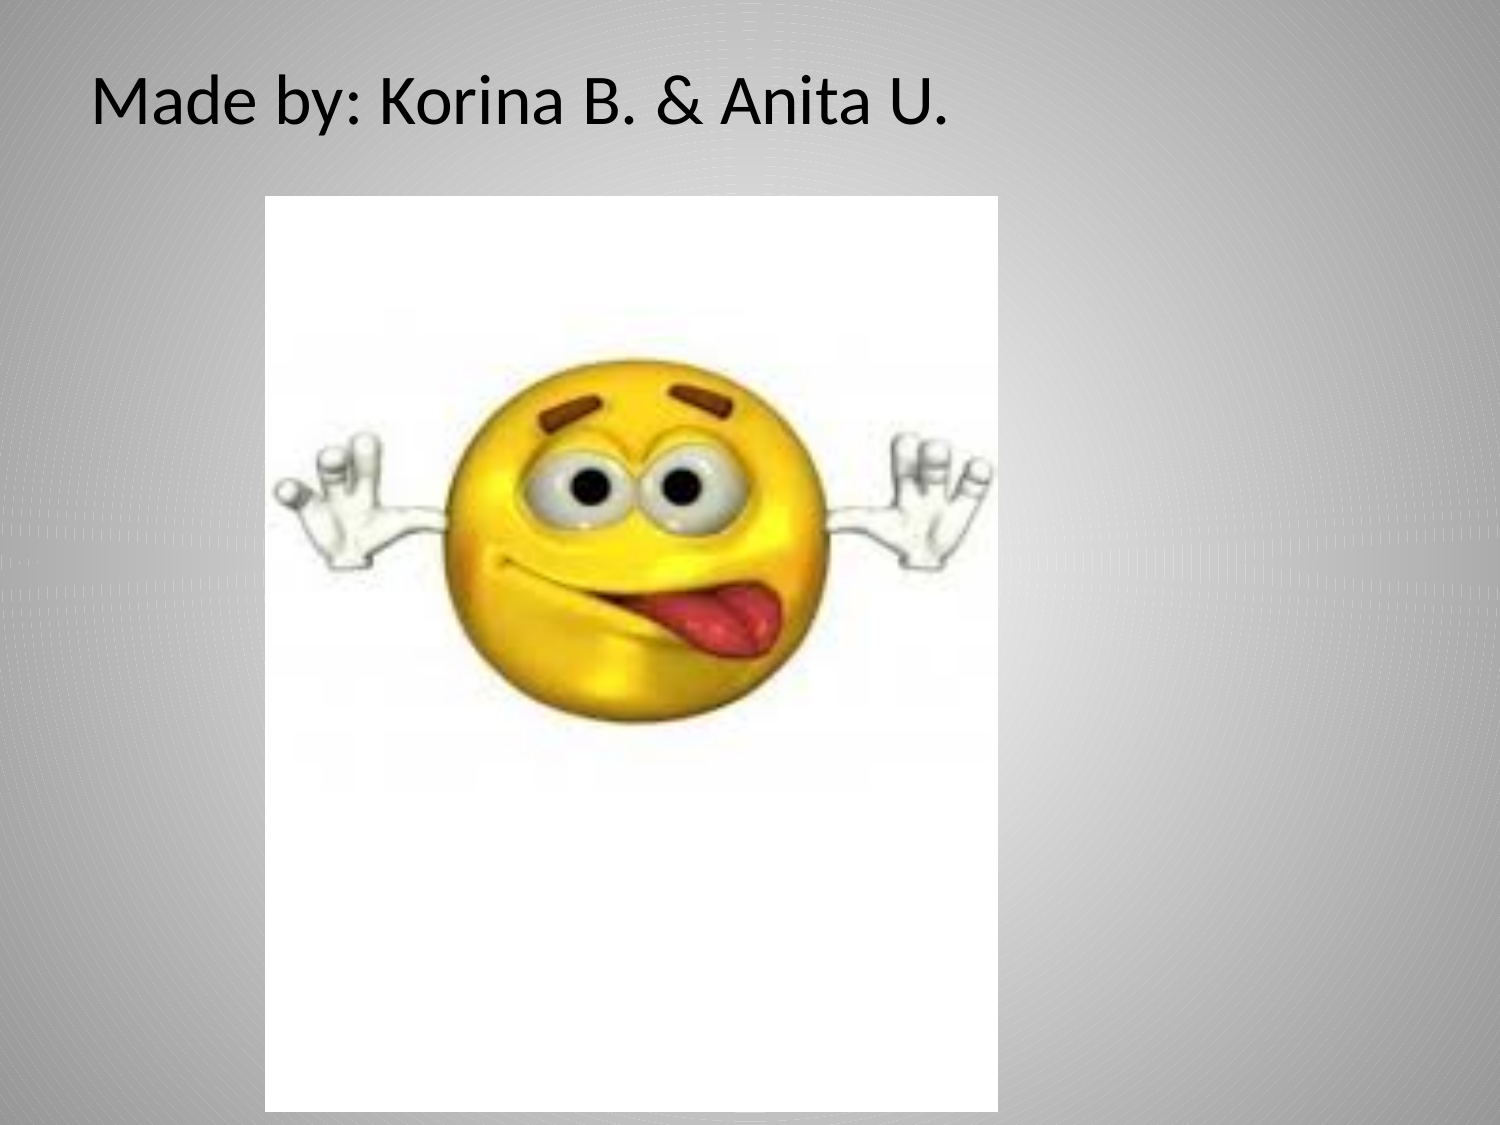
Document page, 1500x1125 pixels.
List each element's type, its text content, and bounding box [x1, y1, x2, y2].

picture [265, 195, 999, 1112]
title Made by: Korina B. & Anita U. [75, 45, 1425, 233]
